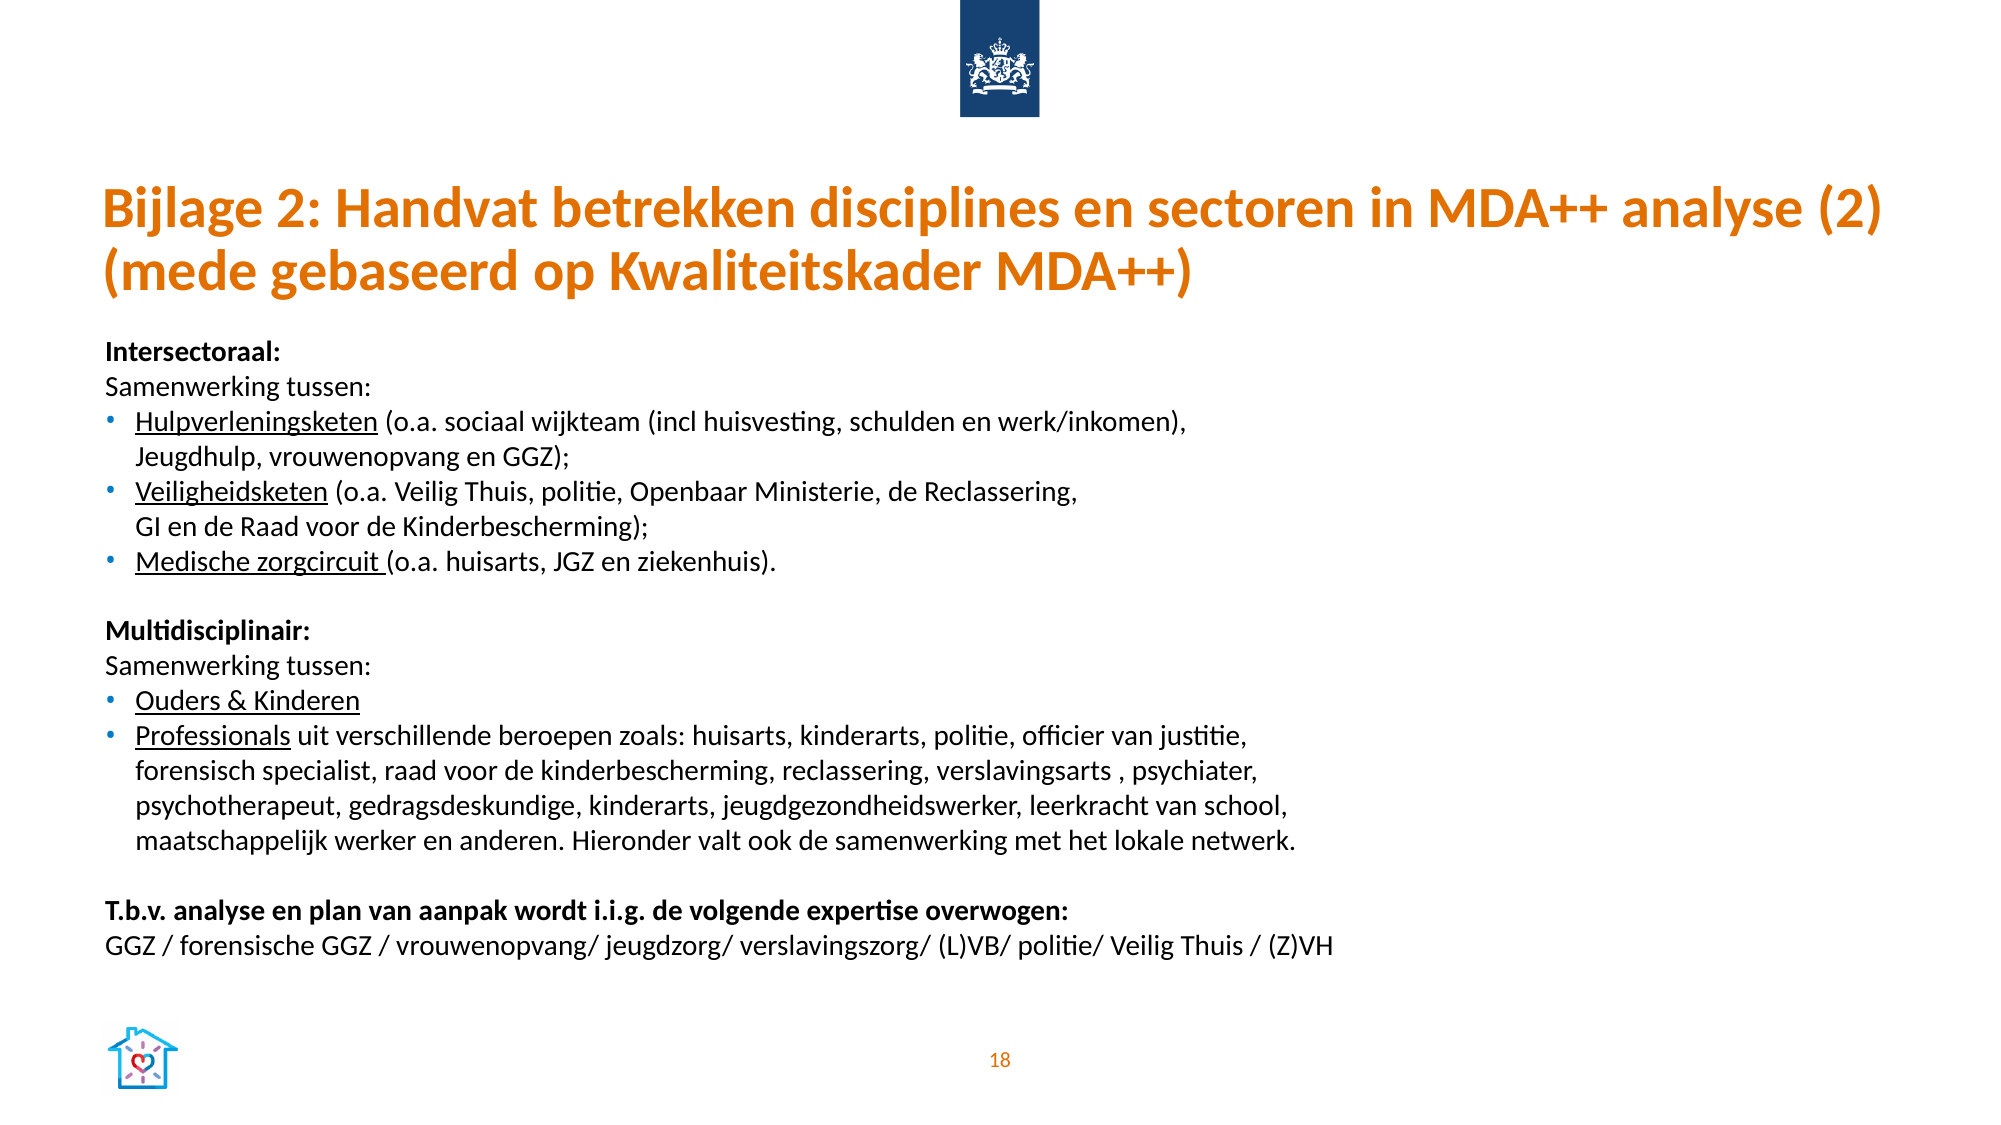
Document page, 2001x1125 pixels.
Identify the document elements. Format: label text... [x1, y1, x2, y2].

text_box 18 [924, 1020, 1075, 1098]
picture [103, 1018, 182, 1097]
picture [249, 0, 1750, 167]
list Intersectoraal: Samenwerking tussen: Hulpverleningsketen (o.a. sociaal wijkteam (incl huisvesting, schulden en werk/inkomen), Jeugdhulp, vrouwenopvang en GGZ); Veiligheidsketen (o.a. Veilig Thuis, politie, Openbaar Ministerie, de Reclassering, GI en de Raad voor de Kinderbescherming); Medische zorgcircuit (o.a. huisarts, JGZ en ziekenhuis). Multidisciplinair: Samenwerking tussen: Ouders & Kinderen Professionals uit verschillende beroepen zoals: huisarts, kinderarts, politie, officier van justitie, forensisch specialist, raad voor de kinderbescherming, reclassering, verslavingsarts , psychiater, psychotherapeut, gedragsdeskundige, kinderarts, jeugdgezondheidswerker, leerkracht van school, maatschappelijk werker en anderen. Hieronder valt ook de samenwerking met het lokale netwerk. T.b.v. analyse en plan van aanpak wordt i.i.g. de volgende expertise overwogen: GGZ / forensische GGZ / vrouwenopvang/ jeugdzorg/ verslavingszorg/ (L)VB/ politie/ Veilig Thuis / (Z)VH [104, 332, 1349, 993]
text_box Bijlage 2: Handvat betrekken disciplines en sectoren in MDA++ analyse (2) (mede gebaseerd op Kwaliteitskader MDA++) [102, 177, 1897, 269]
